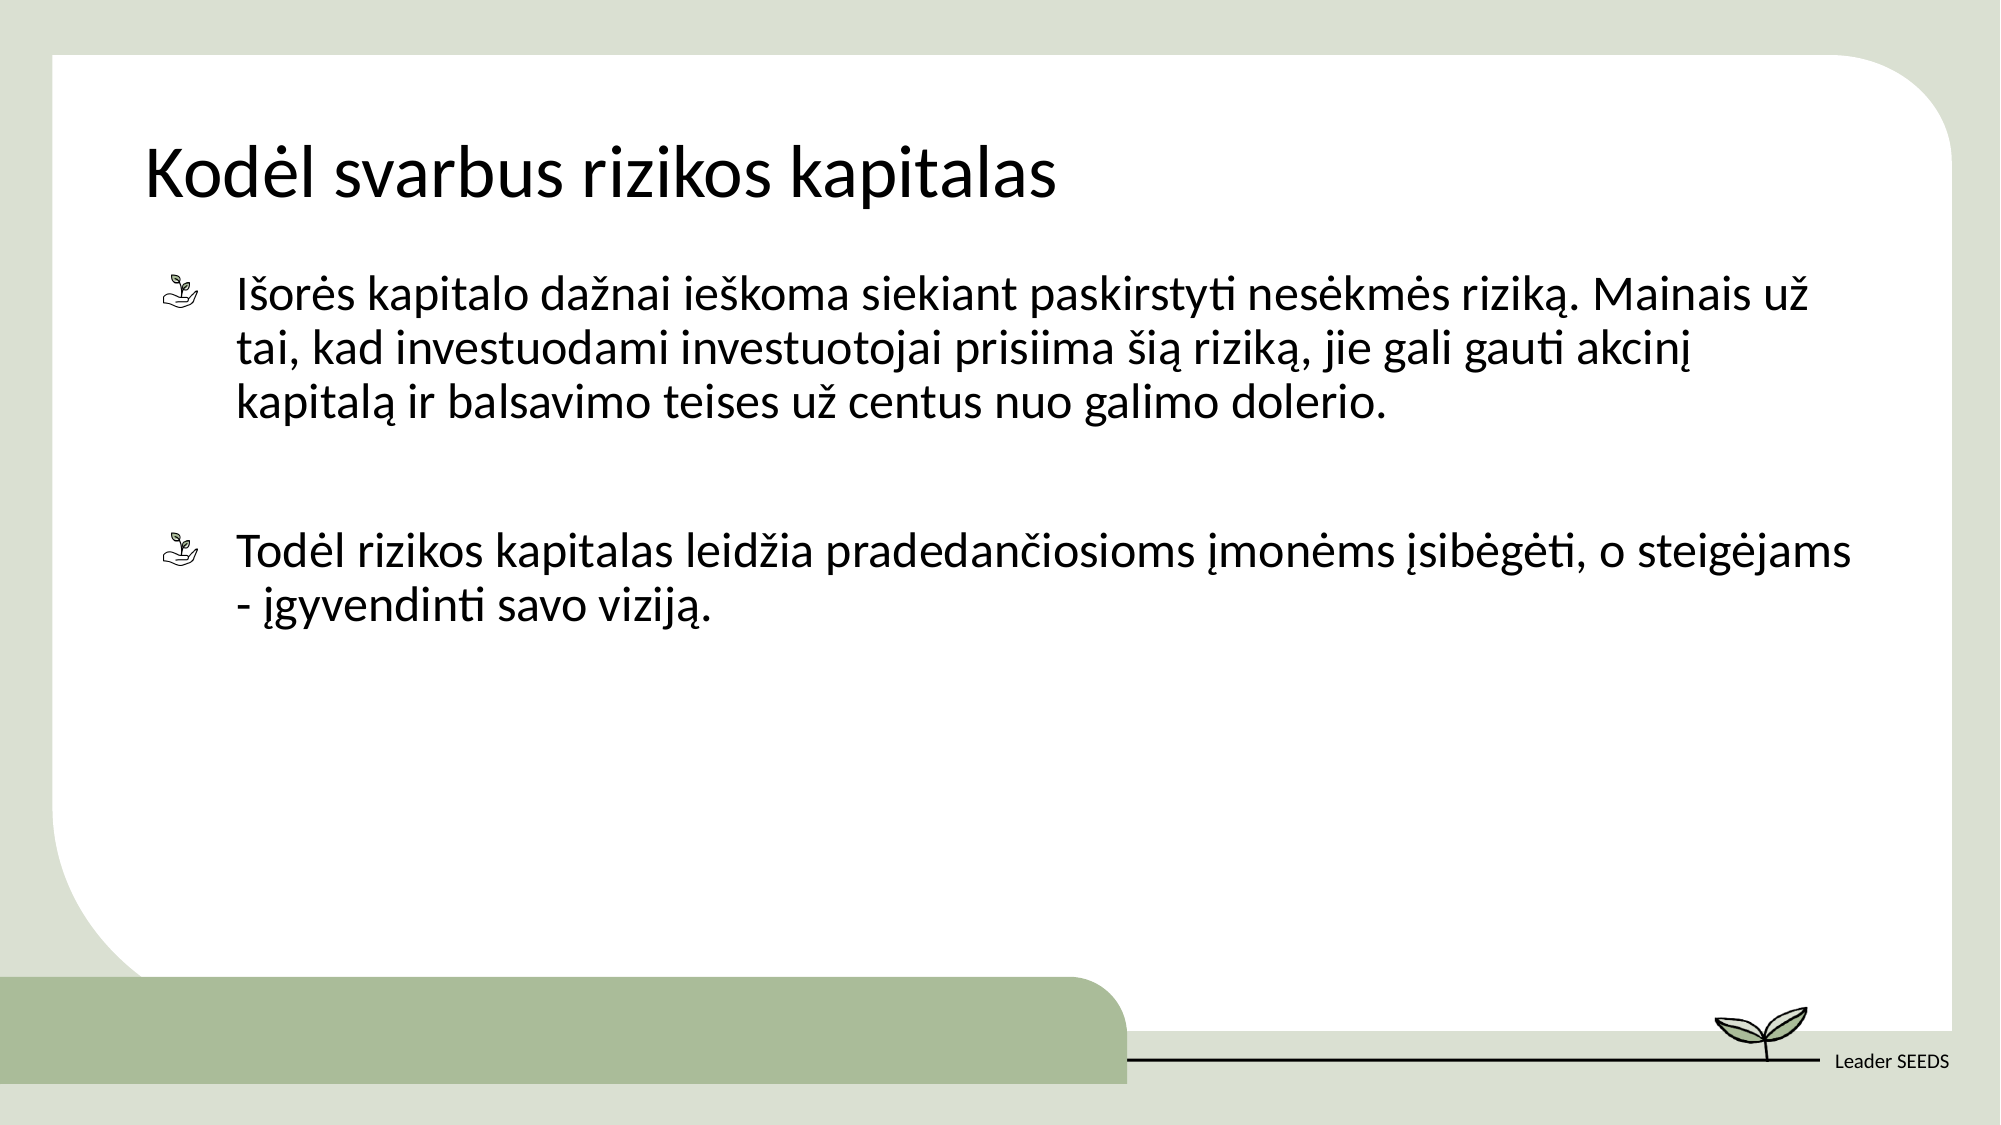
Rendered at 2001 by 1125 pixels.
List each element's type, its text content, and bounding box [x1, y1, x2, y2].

picture [161, 531, 200, 567]
picture [161, 273, 200, 309]
list Kodėl svarbus rizikos kapitalas [130, 124, 1869, 260]
text_box Išorės kapitalo dažnai ieškoma siekiant paskirstyti nesėkmės riziką. Mainais už tai, kad investuodami investuotojai prisiima šią riziką, jie gali gauti akcinį kapitalą ir balsavimo teises už centus nuo galimo dolerio. Todėl rizikos kapitalas leidžia pradedančiosioms įmonėms įsibėgėti, o steigėjams - įgyvendinti savo viziją. [147, 259, 1869, 641]
